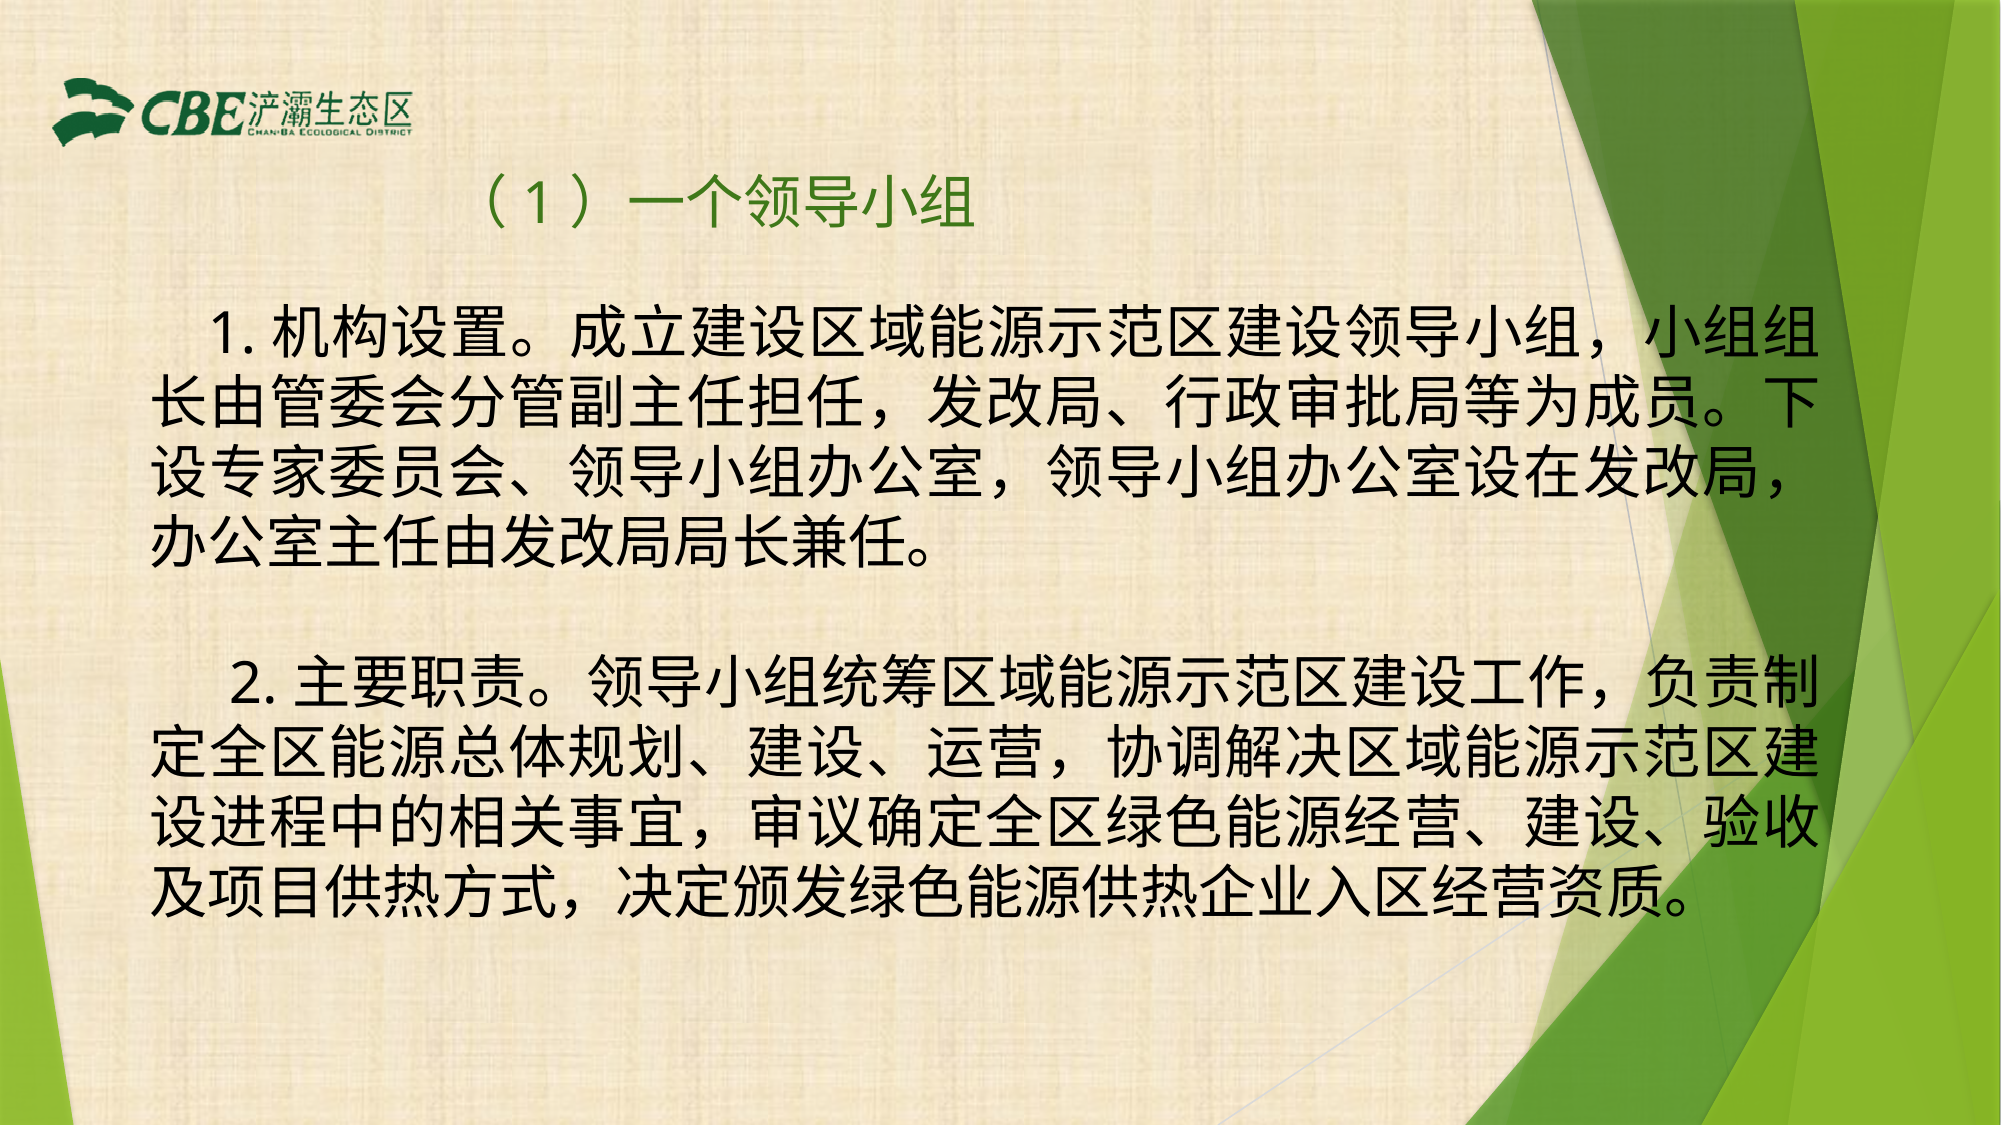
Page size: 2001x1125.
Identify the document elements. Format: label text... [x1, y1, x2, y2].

picture [45, 56, 420, 159]
text_box （1）一个领导小组 1.机构设置。成立建设区域能源示范区建设领导小组，小组组长由管委会分管副主任担任，发改局、行政审批局等为成员。下设专家委员会、领导小组办公室，领导小组办公室设在发改局，办公室主任由发改局局长兼任。 2.主要职责。领导小组统筹区域能源示范区建设工作，负责制定全区能源总体规划、建设、运营，协调解决区域能源示范区建设进程中的相关事宜，审议确定全区绿色能源经营、建设、验收及项目供热方式，决定颁发绿色能源供热企业入区经营资质。 [135, 157, 1836, 1003]
